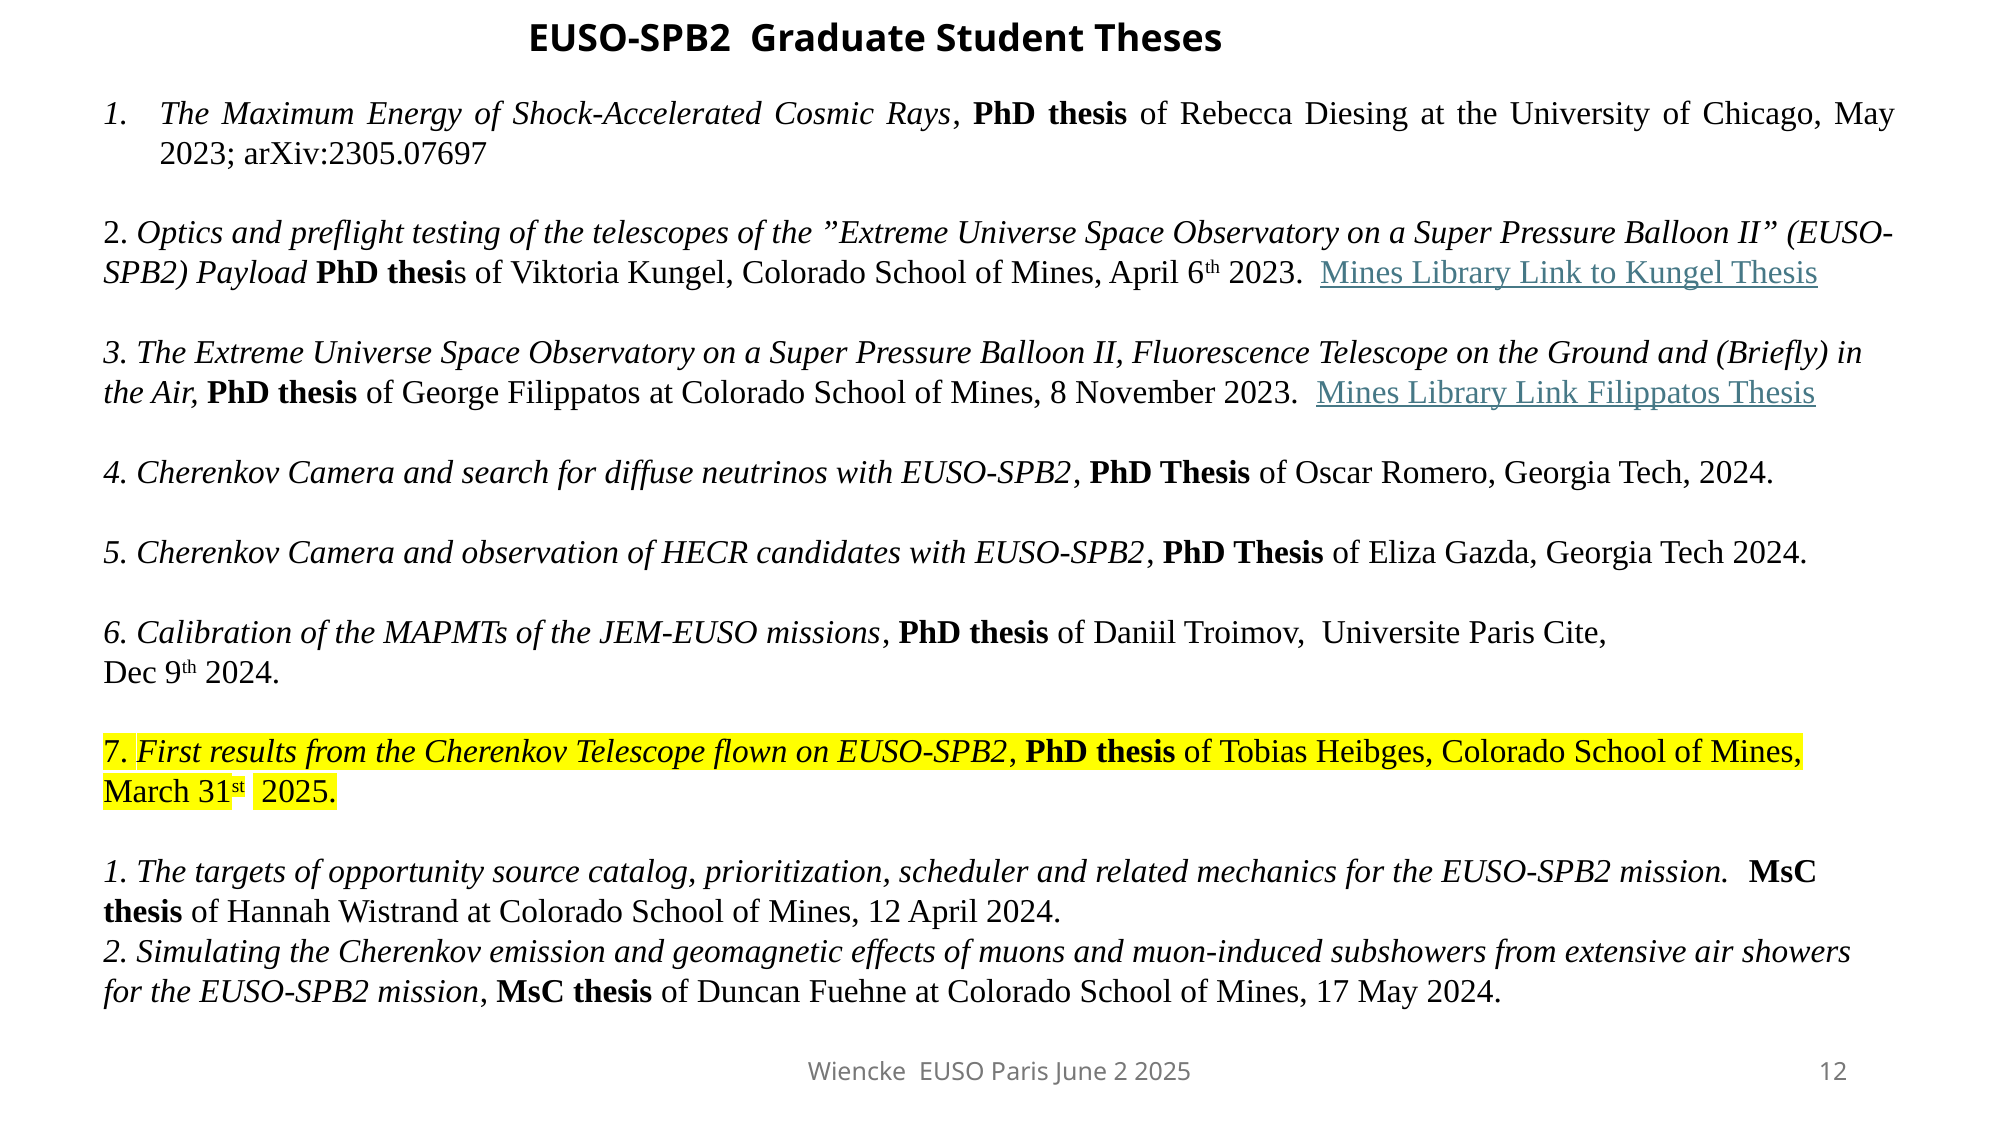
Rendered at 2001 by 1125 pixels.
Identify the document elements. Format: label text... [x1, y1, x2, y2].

text_box The Maximum Energy of Shock-Accelerated Cosmic Rays, PhD thesis of Rebecca Diesing at the University of Chicago, May 2023; arXiv:2305.07697 2. Optics and preflight testing of the telescopes of the ”Extreme Universe Space Observatory on a Super Pressure Balloon II” (EUSO-SPB2) Payload PhD thesis of Viktoria Kungel, Colorado School of Mines, April 6th 2023. Mines Library Link to Kungel Thesis 3. The Extreme Universe Space Observatory on a Super Pressure Balloon II, Fluorescence Telescope on the Ground and (Briefly) in the Air, PhD thesis of George Filippatos at Colorado School of Mines, 8 November 2023. Mines Library Link Filippatos Thesis 4. Cherenkov Camera and search for diffuse neutrinos with EUSO-SPB2, PhD Thesis of Oscar Romero, Georgia Tech, 2024. 5. Cherenkov Camera and observation of HECR candidates with EUSO-SPB2, PhD Thesis of Eliza Gazda, Georgia Tech 2024. 6. Calibration of the MAPMTs of the JEM-EUSO missions, PhD thesis of Daniil Troimov, Universite Paris Cite, Dec 9th 2024. 7. First results from the Cherenkov Telescope flown on EUSO-SPB2, PhD thesis of Tobias Heibges, Colorado School of Mines, March 31st 2025. 1. The targets of opportunity source catalog, prioritization, scheduler and related mechanics for the EUSO-SPB2 mission. MsC thesis of Hannah Wistrand at Colorado School of Mines, 12 April 2024. 2. Simulating the Cherenkov emission and geomagnetic effects of muons and muon-induced subshowers from extensive air showers for the EUSO-SPB2 mission, MsC thesis of Duncan Fuehne at Colorado School of Mines, 17 May 2024. [88, 83, 1912, 1057]
slide_number 12 [1412, 1057, 1863, 1103]
text_box EUSO-SPB2 Graduate Student Theses [513, 6, 1238, 67]
footer Wiencke EUSO Paris June 2 2025 [662, 1057, 1338, 1103]
